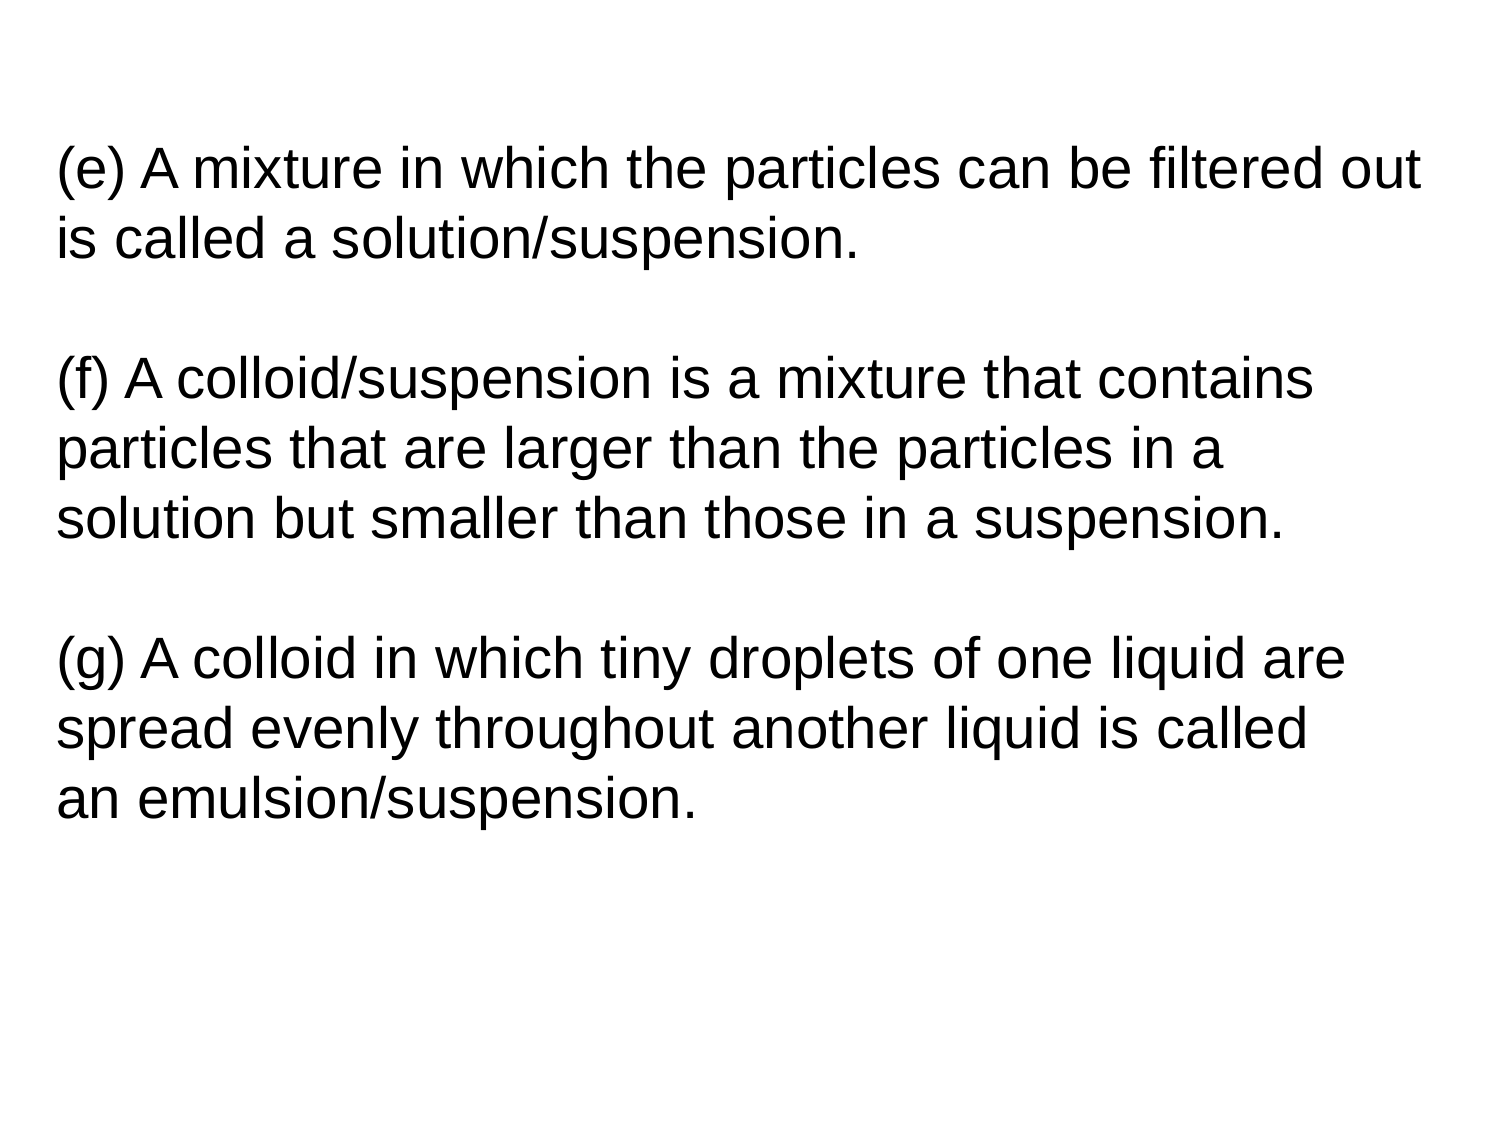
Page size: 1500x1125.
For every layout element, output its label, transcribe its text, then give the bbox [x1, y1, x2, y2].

text_box (e) A mixture in which the particles can be filtered out is called a solution/suspension. (f) A colloid/suspension is a mixture that contains particles that are larger than the particles in a solution but smaller than those in a suspension. (g) A colloid in which tiny droplets of one liquid are spread evenly throughout another liquid is called an emulsion/suspension. [41, 123, 1459, 838]
